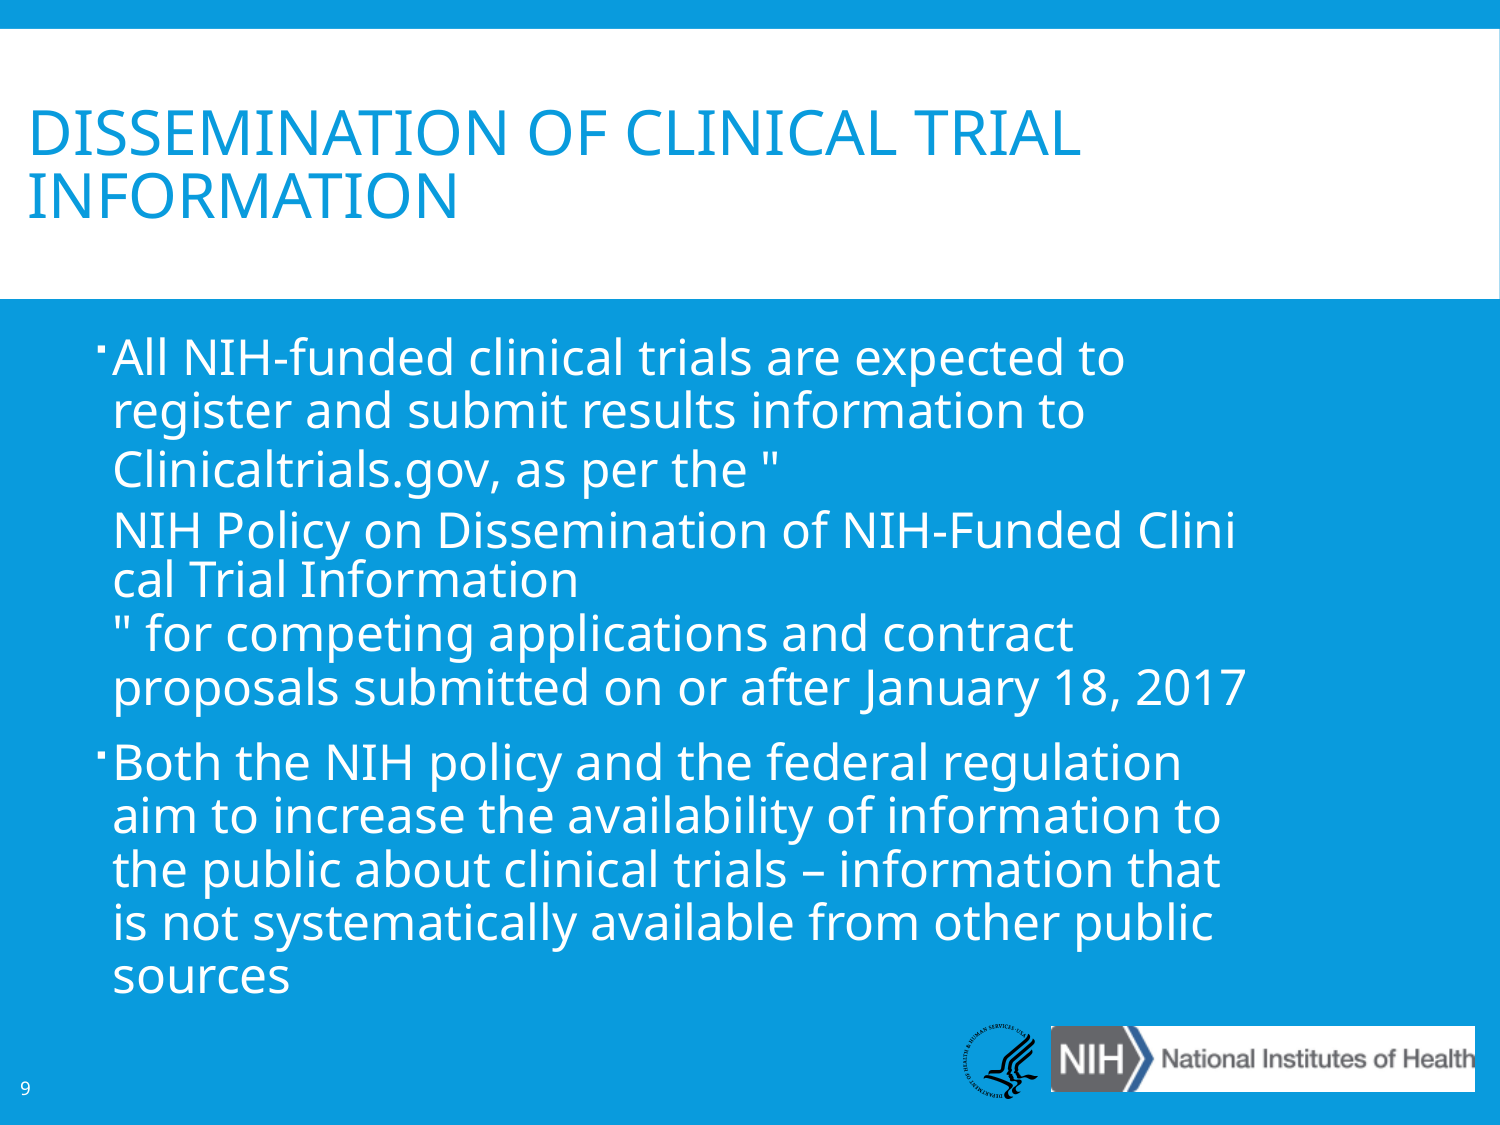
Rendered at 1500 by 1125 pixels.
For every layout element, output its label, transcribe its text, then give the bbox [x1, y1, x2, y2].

slide_number 9 [12, 1059, 129, 1120]
title Dissemination of Clinical Trial Information [12, 75, 1450, 261]
picture [270, 988, 287, 993]
picture [142, 988, 160, 993]
picture [245, 988, 263, 993]
picture [172, 988, 192, 993]
picture [1052, 1027, 1474, 1091]
picture [222, 988, 237, 993]
list All NIH-funded clinical trials are expected to register and submit results information to Clinicaltrials.gov, as per the "NIH Policy on Dissemination of NIH-Funded Clinical Trial Information" for competing applications and contract proposals submitted on or after January 18, 2017 Both the NIH policy and the federal regulation aim to increase the availability of information to the public about clinical trials – information that is not systematically available from other public sources [75, 324, 1275, 988]
picture [115, 988, 132, 993]
